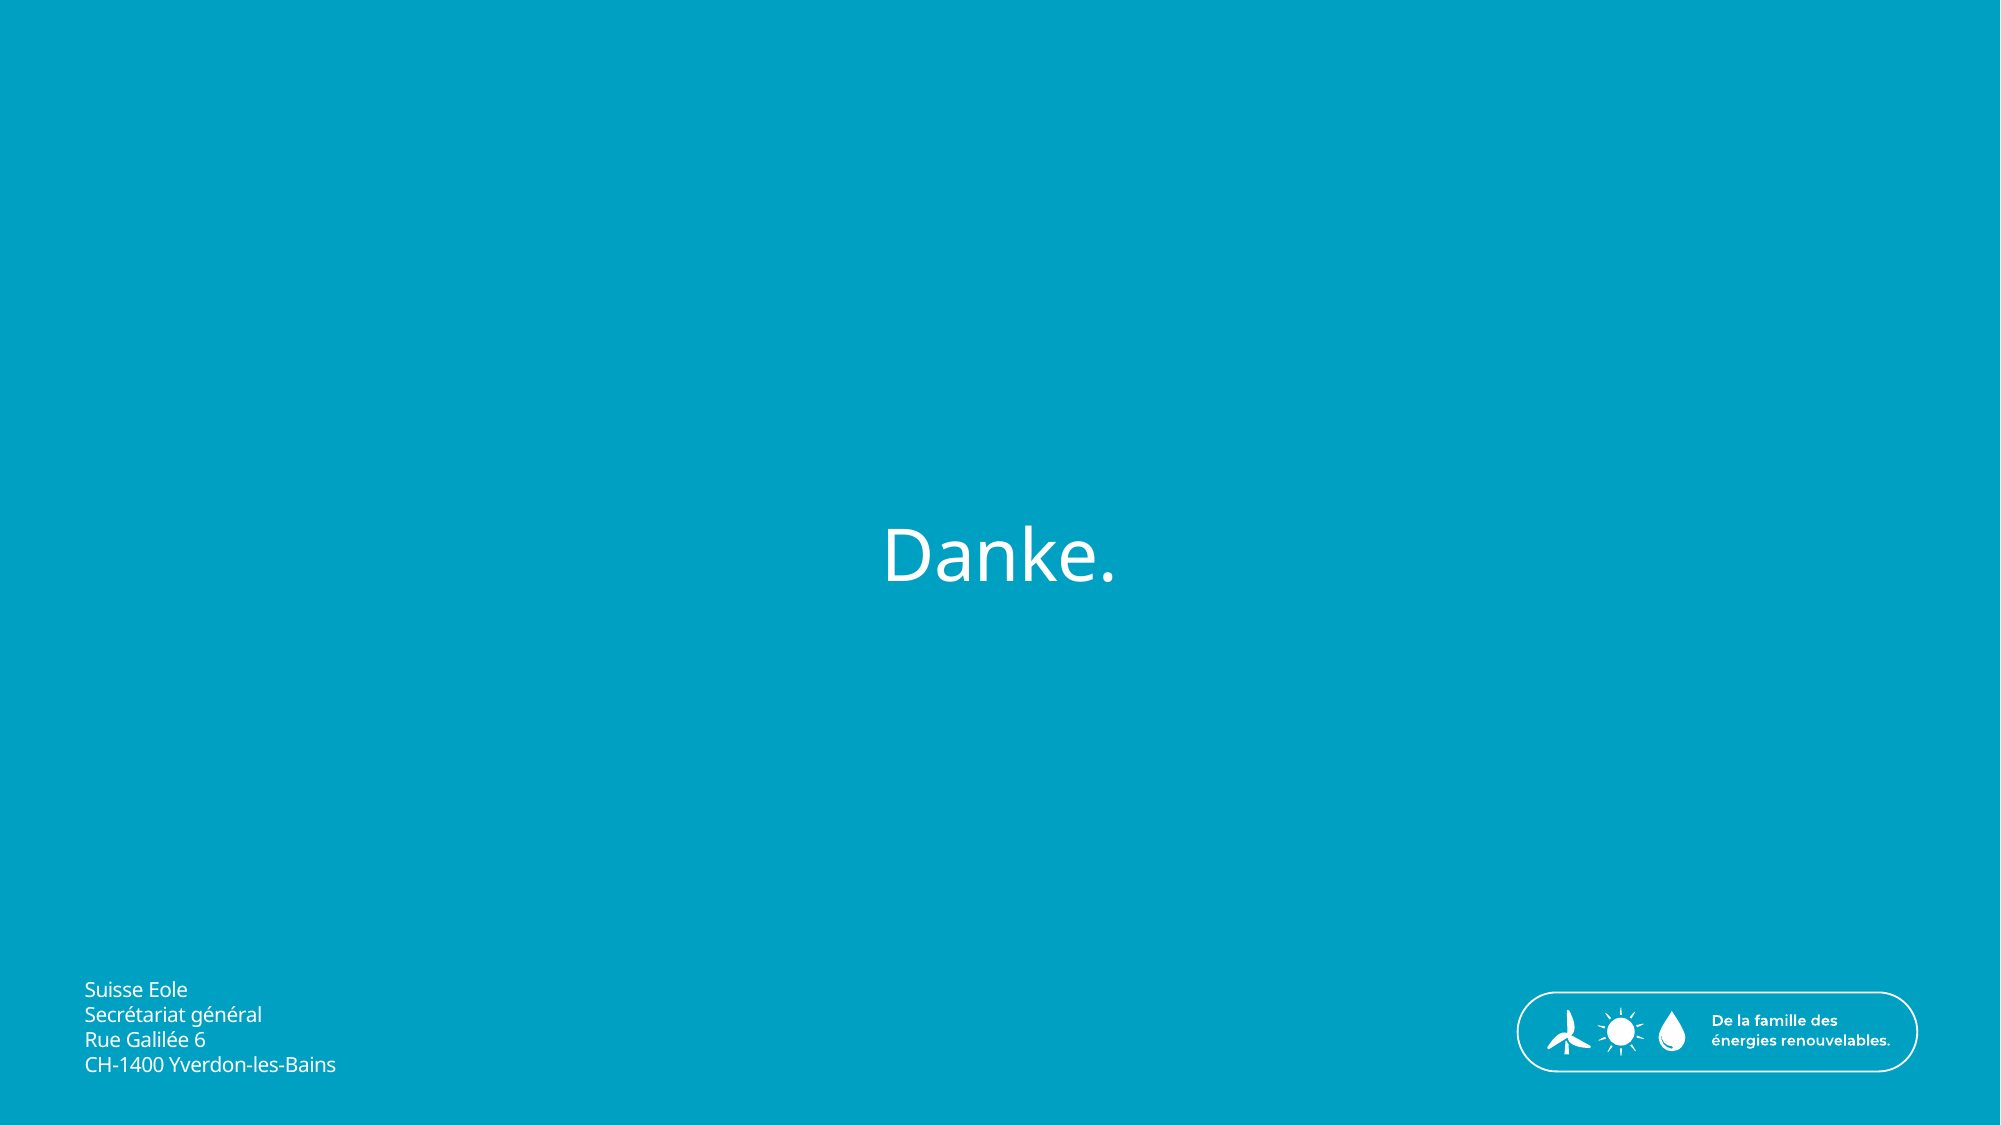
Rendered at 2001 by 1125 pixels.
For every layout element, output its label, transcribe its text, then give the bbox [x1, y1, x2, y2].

title Danke. [184, 516, 1816, 680]
